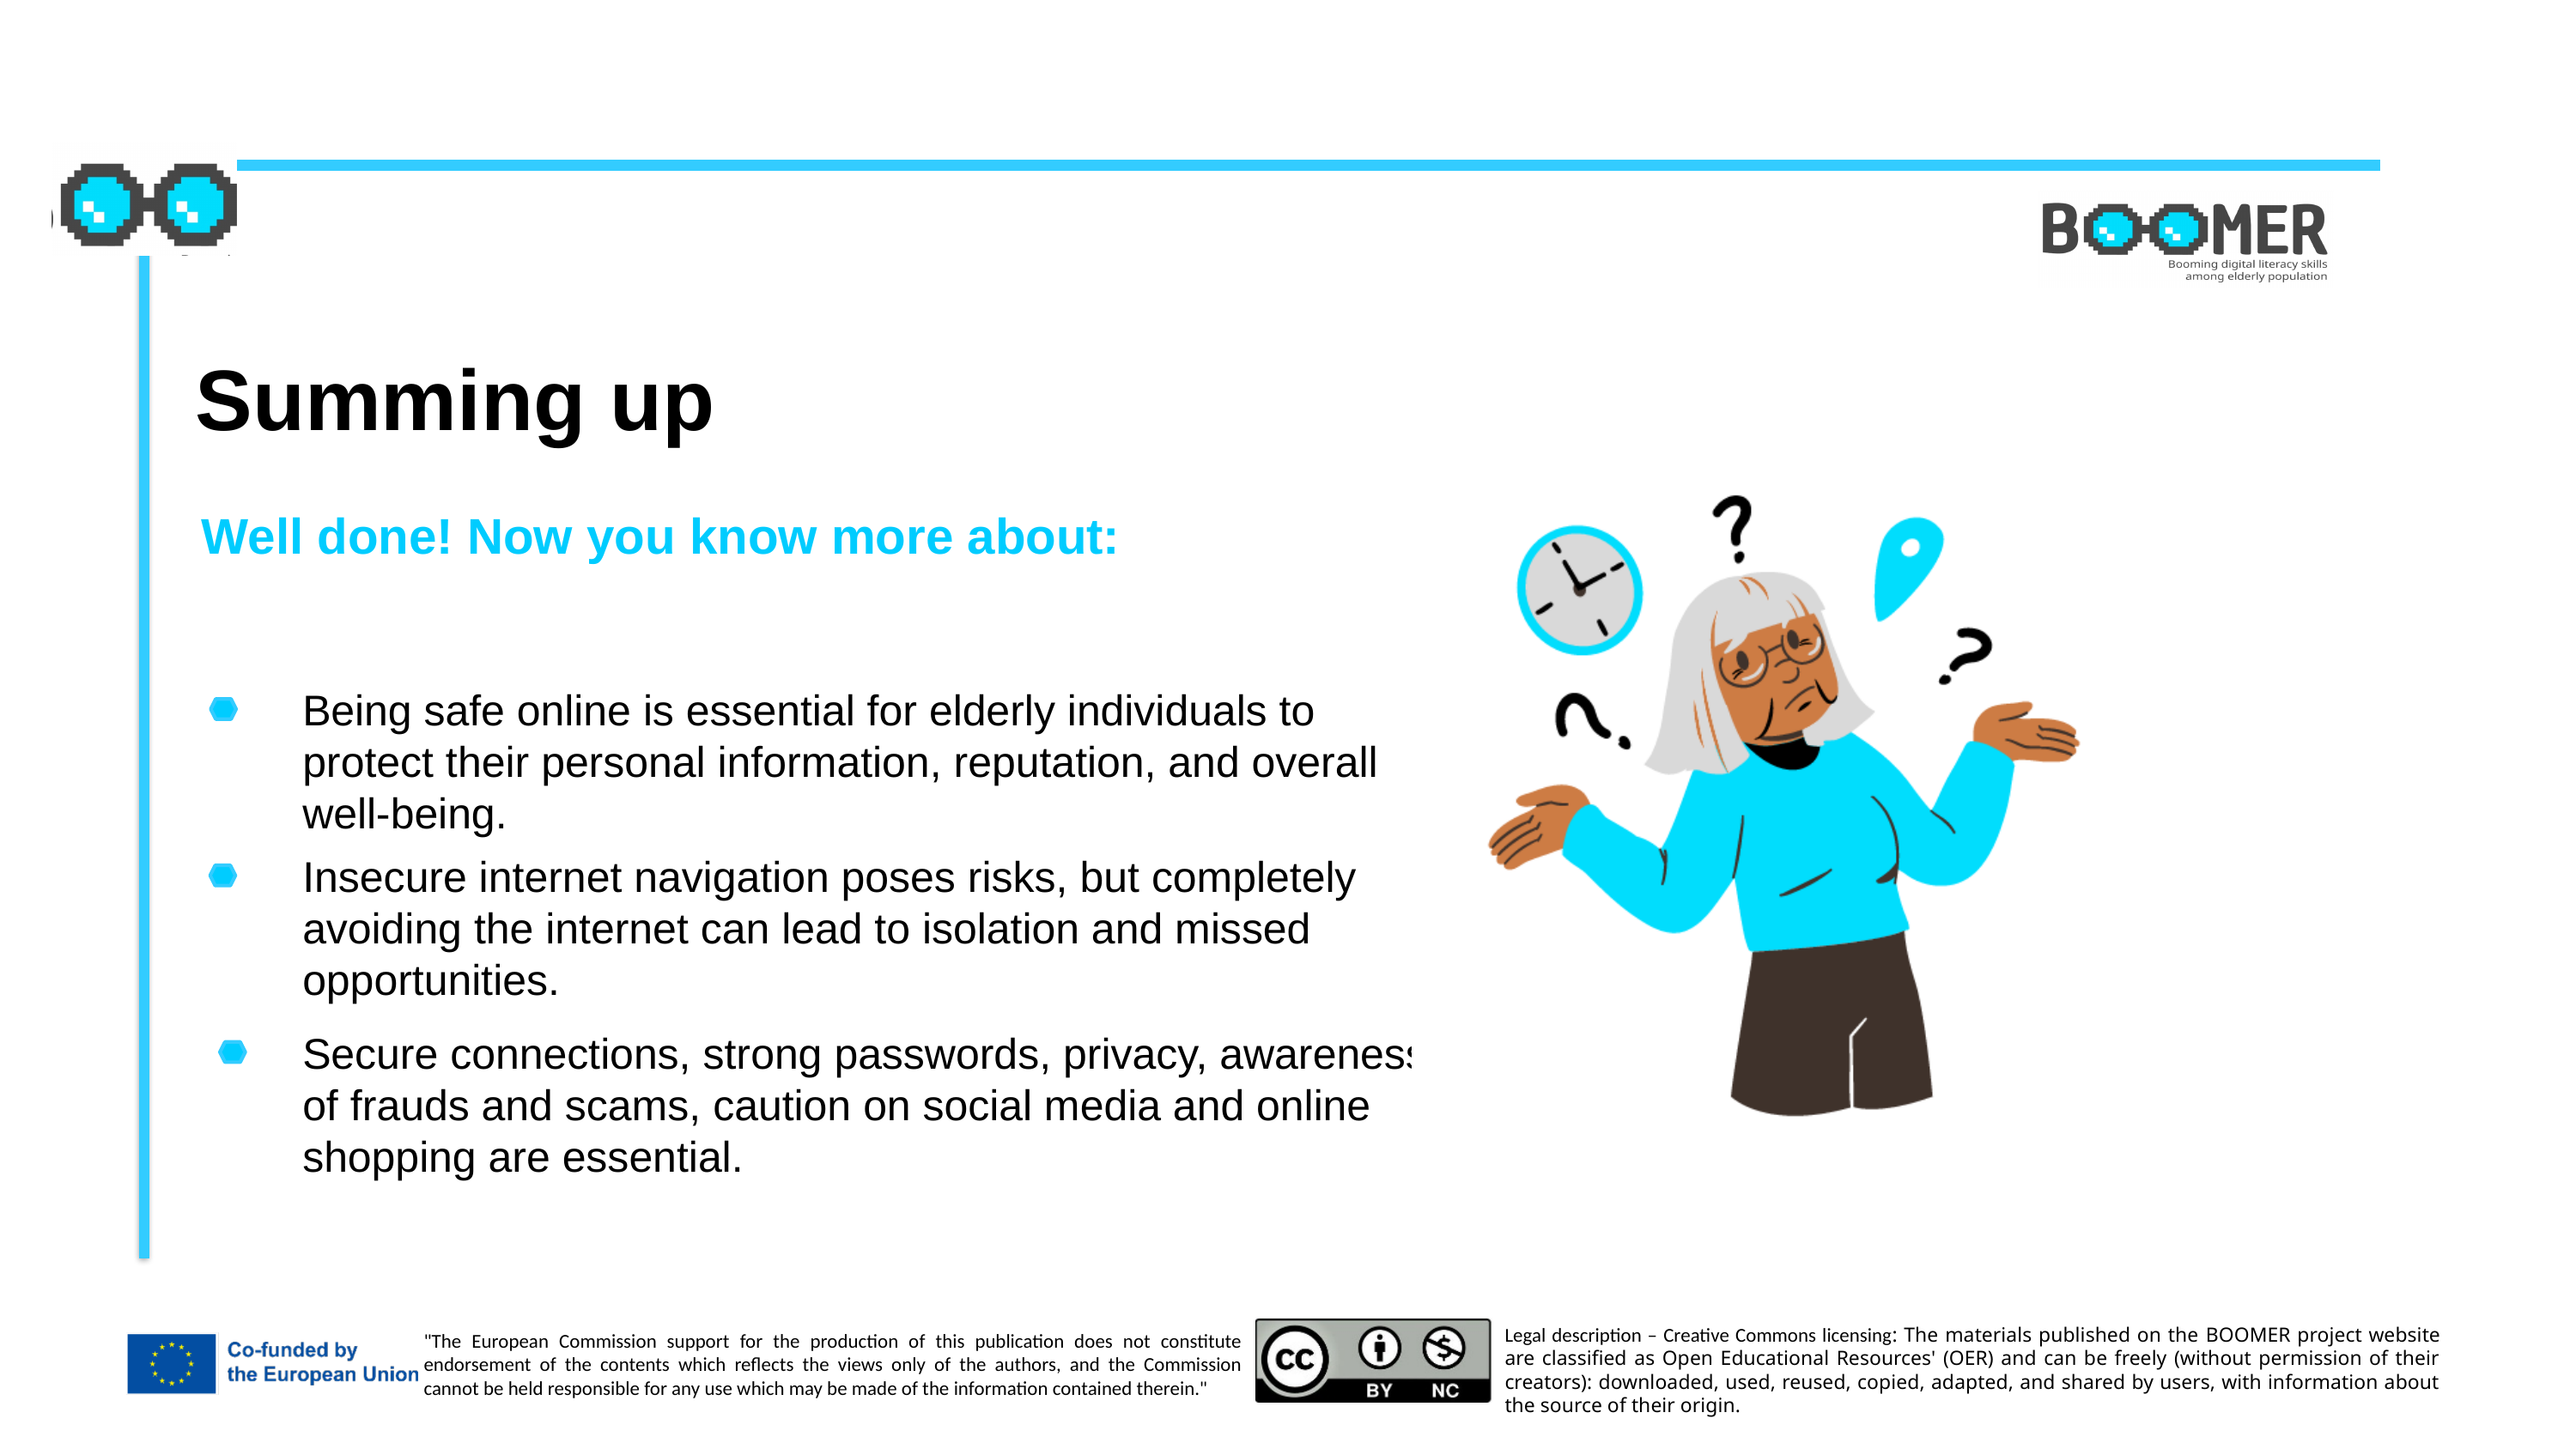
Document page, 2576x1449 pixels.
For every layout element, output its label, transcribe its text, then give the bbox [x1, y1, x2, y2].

text_box Insecure internet navigation poses risks, but completely avoiding the internet can lead to isolation and missed opportunities. [289, 843, 1407, 1010]
picture [52, 142, 237, 256]
text_box [209, 697, 238, 721]
text_box [208, 863, 238, 888]
picture [1412, 426, 2148, 1177]
text_box Secure connections, strong passwords, privacy, awareness of frauds and scams, caution on social media and online shopping are essential. [289, 1019, 1455, 1187]
text_box [218, 1040, 247, 1064]
text_box Well done! Now you know more about: [188, 497, 1212, 571]
picture [2038, 191, 2334, 288]
text_box Being safe online is essential for elderly individuals to protect their personal information, reputation, and overall well-being. [289, 676, 1407, 843]
text_box Summing up [182, 337, 732, 454]
picture [124, 1331, 441, 1397]
picture [1255, 1318, 1492, 1403]
